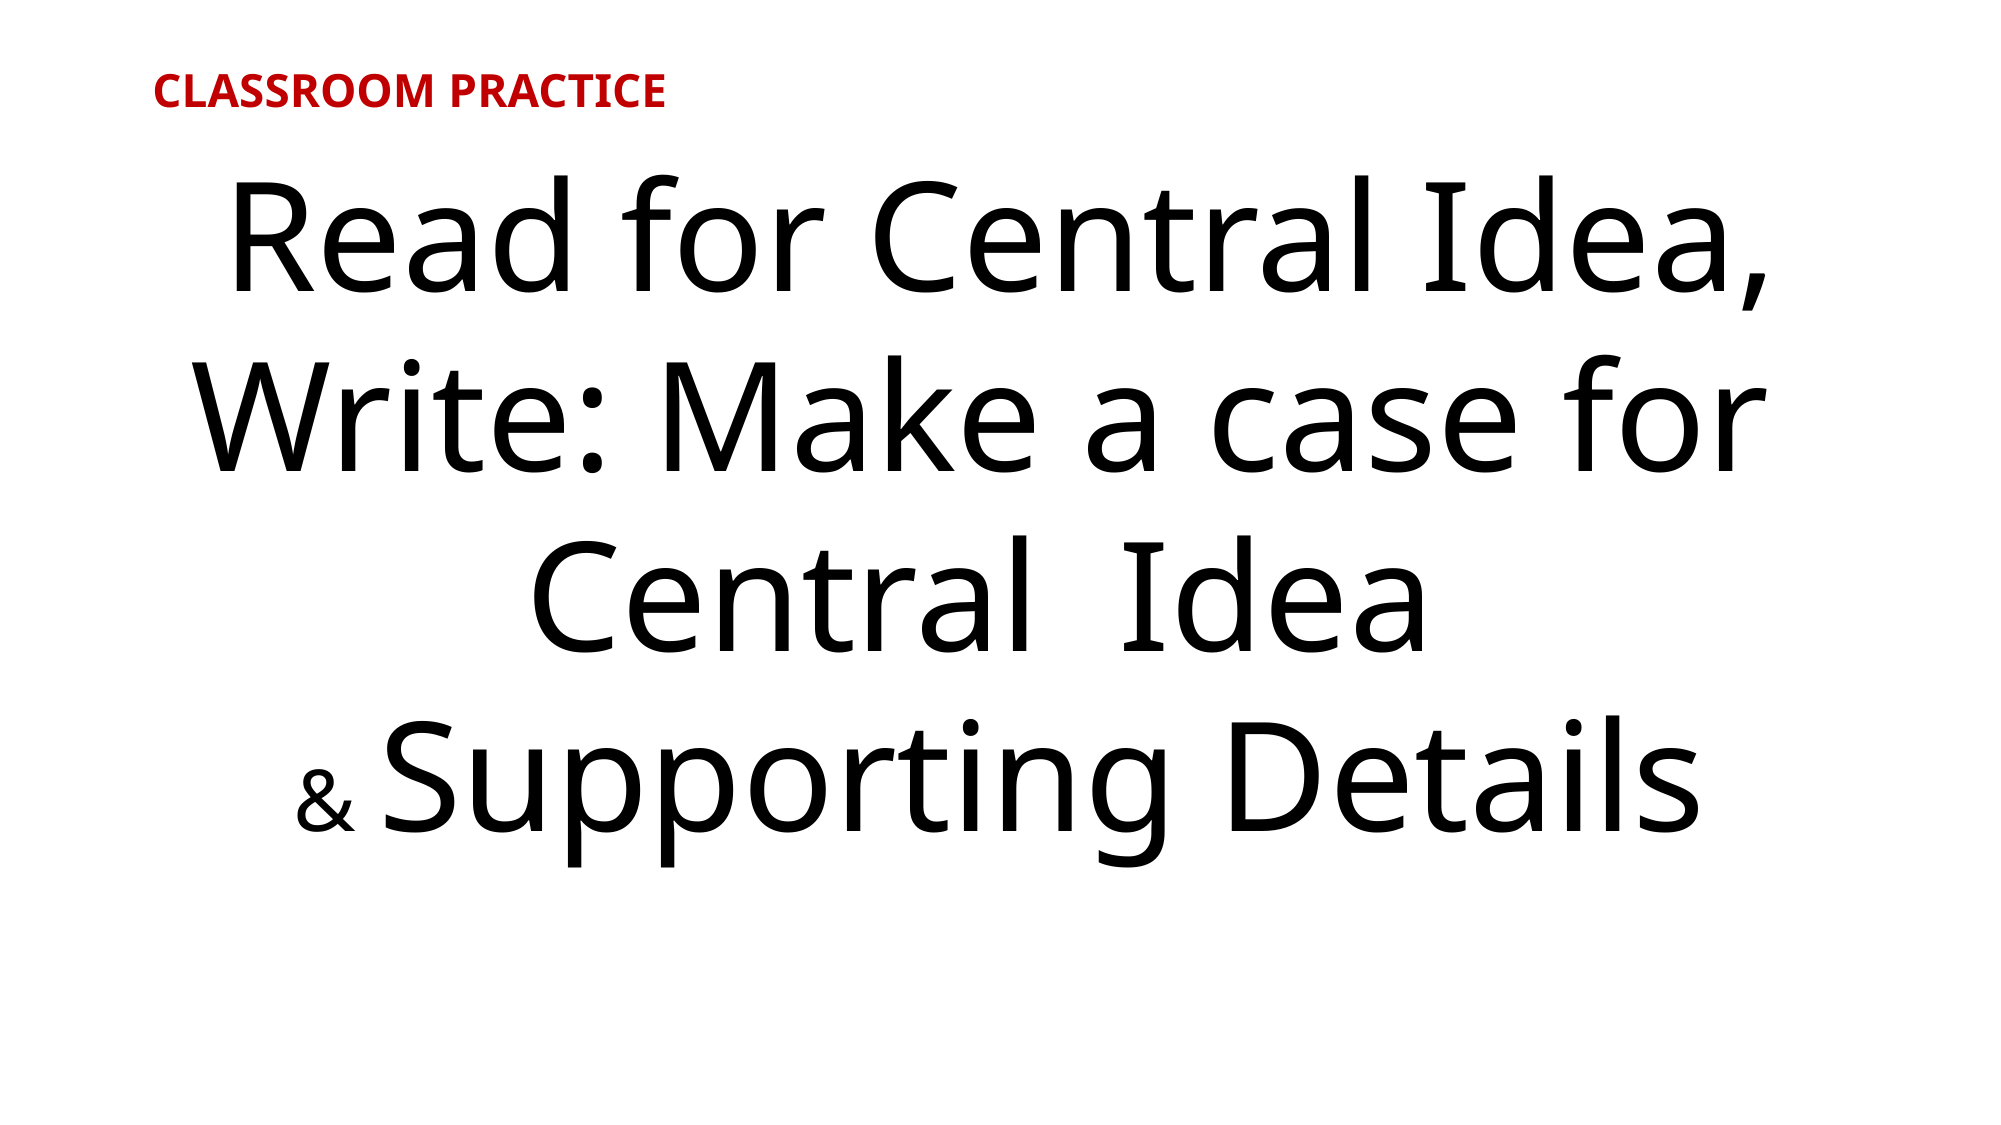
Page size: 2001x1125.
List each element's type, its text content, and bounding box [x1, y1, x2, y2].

title CLASSROOM PRACTICE [137, 59, 1863, 125]
list Read for Central Idea, Write: Make a case for Central Idea & Supporting Details [137, 152, 1863, 1087]
